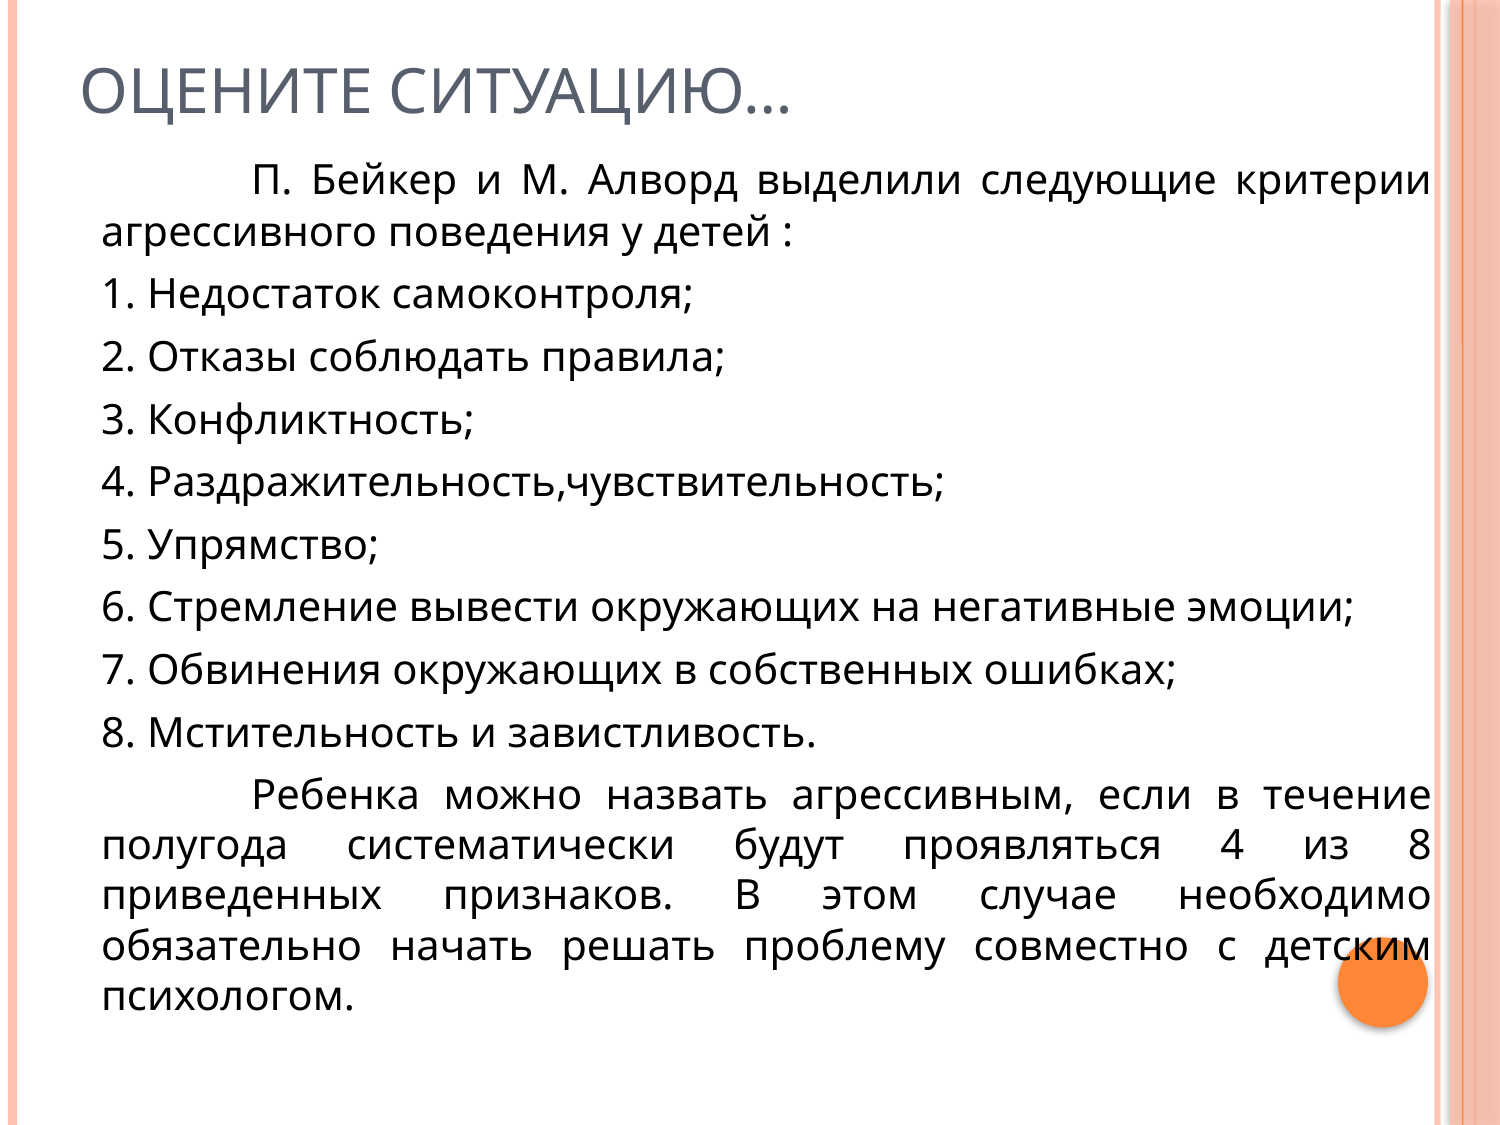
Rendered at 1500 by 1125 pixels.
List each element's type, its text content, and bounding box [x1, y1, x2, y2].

list П. Бейкер и М. Алворд выделили следующие критерии агрессивного поведения у детей : 1. Недостаток самоконтроля; 2. Отказы соблюдать правила; 3. Конфликтность; 4. Раздражительность,чувствительность; 5. Упрямство; 6. Стремление вывести окружающих на негативные эмоции; 7. Обвинения окружающих в собственных ошибках; 8. Мстительность и завистливость. Ребенка можно назвать агрессивным, если в течение полугода систематически будут проявляться 4 из 8 приведенных признаков. В этом случае необходимо обязательно начать решать проблему совместно с детским психологом. [41, 137, 1447, 1062]
title Оцените ситуацию… [64, 0, 1290, 133]
